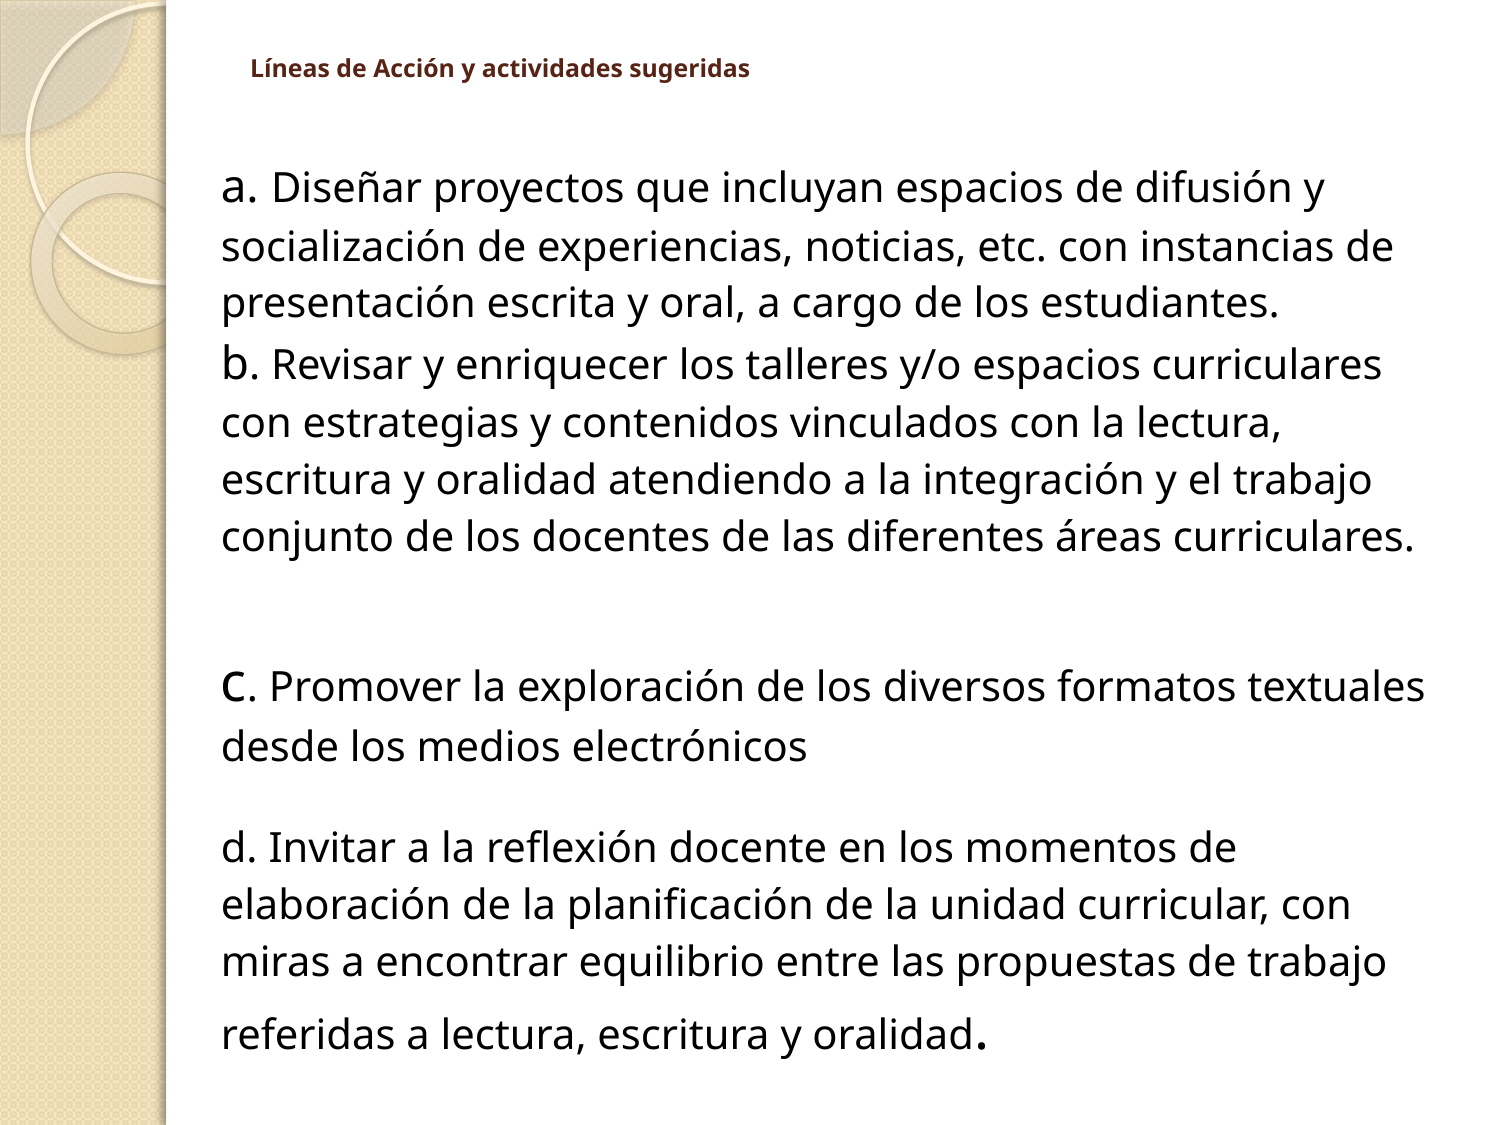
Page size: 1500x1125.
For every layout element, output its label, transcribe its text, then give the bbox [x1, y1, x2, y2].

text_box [194, 125, 1478, 1059]
title Líneas de Acción y actividades sugeridas [235, 45, 1466, 122]
